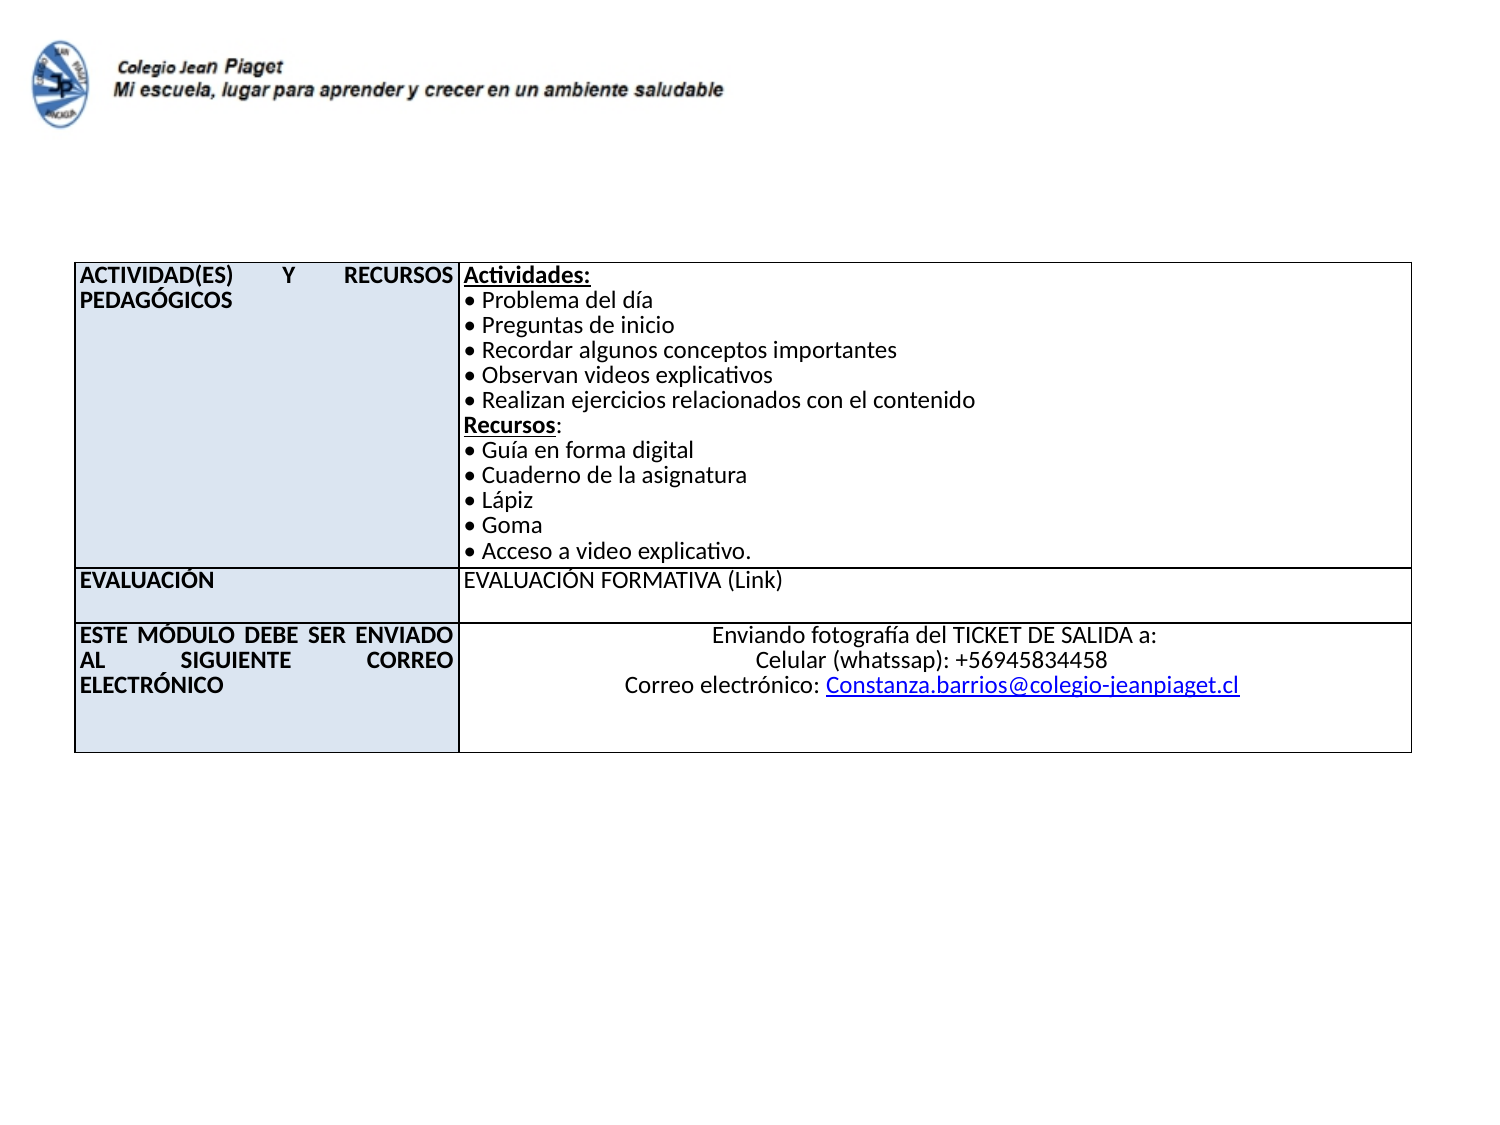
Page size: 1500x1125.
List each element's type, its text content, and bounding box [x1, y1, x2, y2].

table_cell Enviando fotografía del TICKET DE SALIDA a: Celular (whatssap): +56945834458 Correo electrónico: Constanza.barrios@colegio-jeanpiaget.cl [460, 624, 1411, 752]
table_cell EVALUACIÓN FORMATIVA (Link) [460, 569, 1411, 622]
table_header Actividades: • Problema del día • Preguntas de inicio • Recordar algunos conceptos importantes • Observan videos explicativos • Realizan ejercicios relacionados con el contenido Recursos: • Guía en forma digital • Cuaderno de la asignatura • Lápiz • Goma • Acceso a video explicativo. [460, 263, 1411, 567]
picture [8, 38, 762, 147]
table_cell EVALUACIÓN [76, 569, 458, 622]
table_header ACTIVIDAD(ES) Y RECURSOS PEDAGÓGICOS [76, 263, 458, 567]
table_cell ESTE MÓDULO DEBE SER ENVIADO AL SIGUIENTE CORREO ELECTRÓNICO [76, 624, 458, 752]
